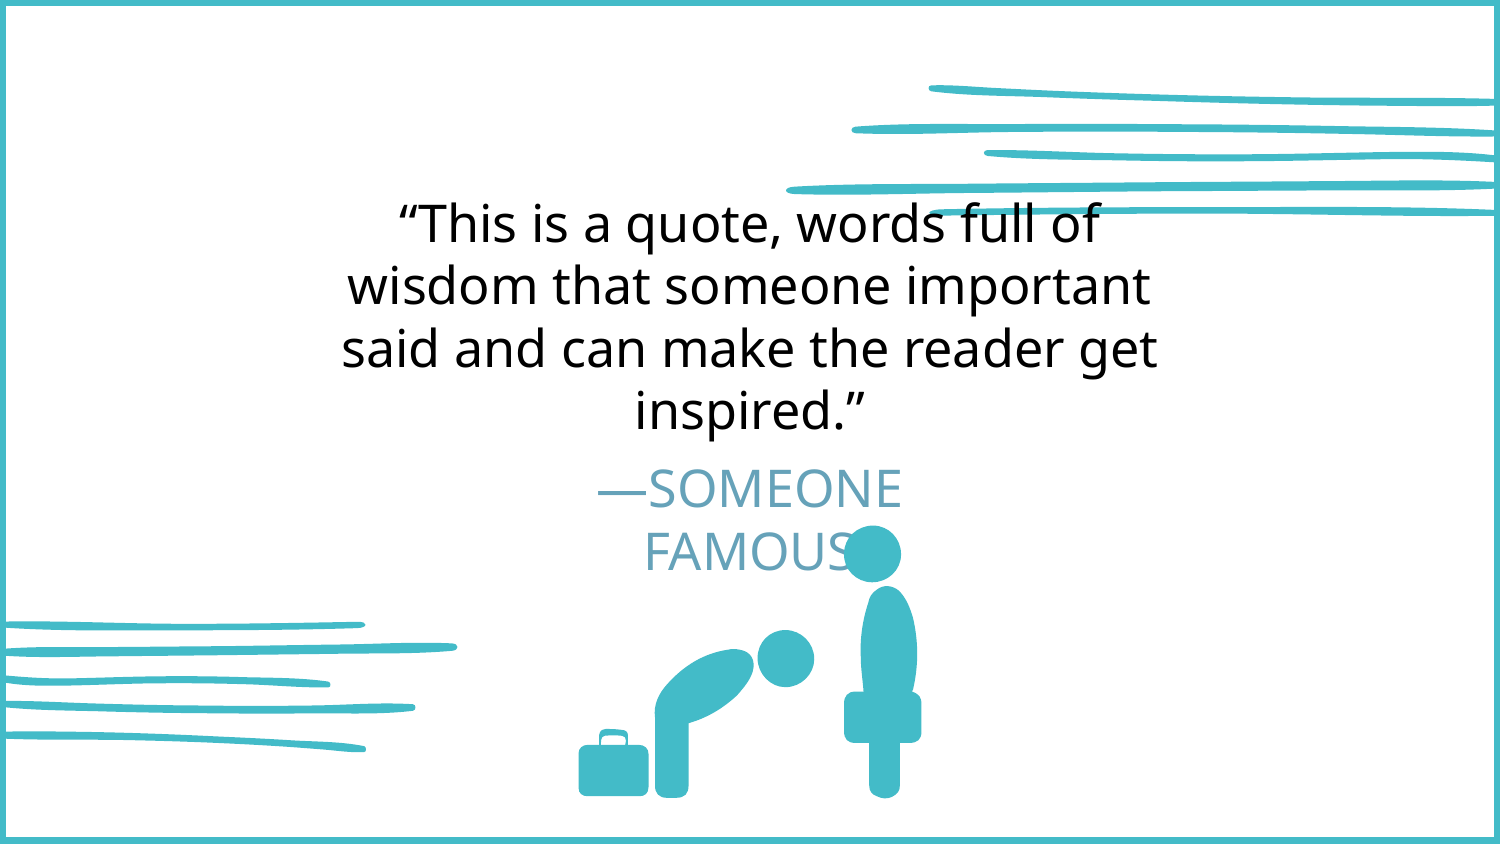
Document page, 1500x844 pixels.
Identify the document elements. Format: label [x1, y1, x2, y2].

text_box [0, 0, 1500, 844]
text_box [578, 525, 922, 800]
